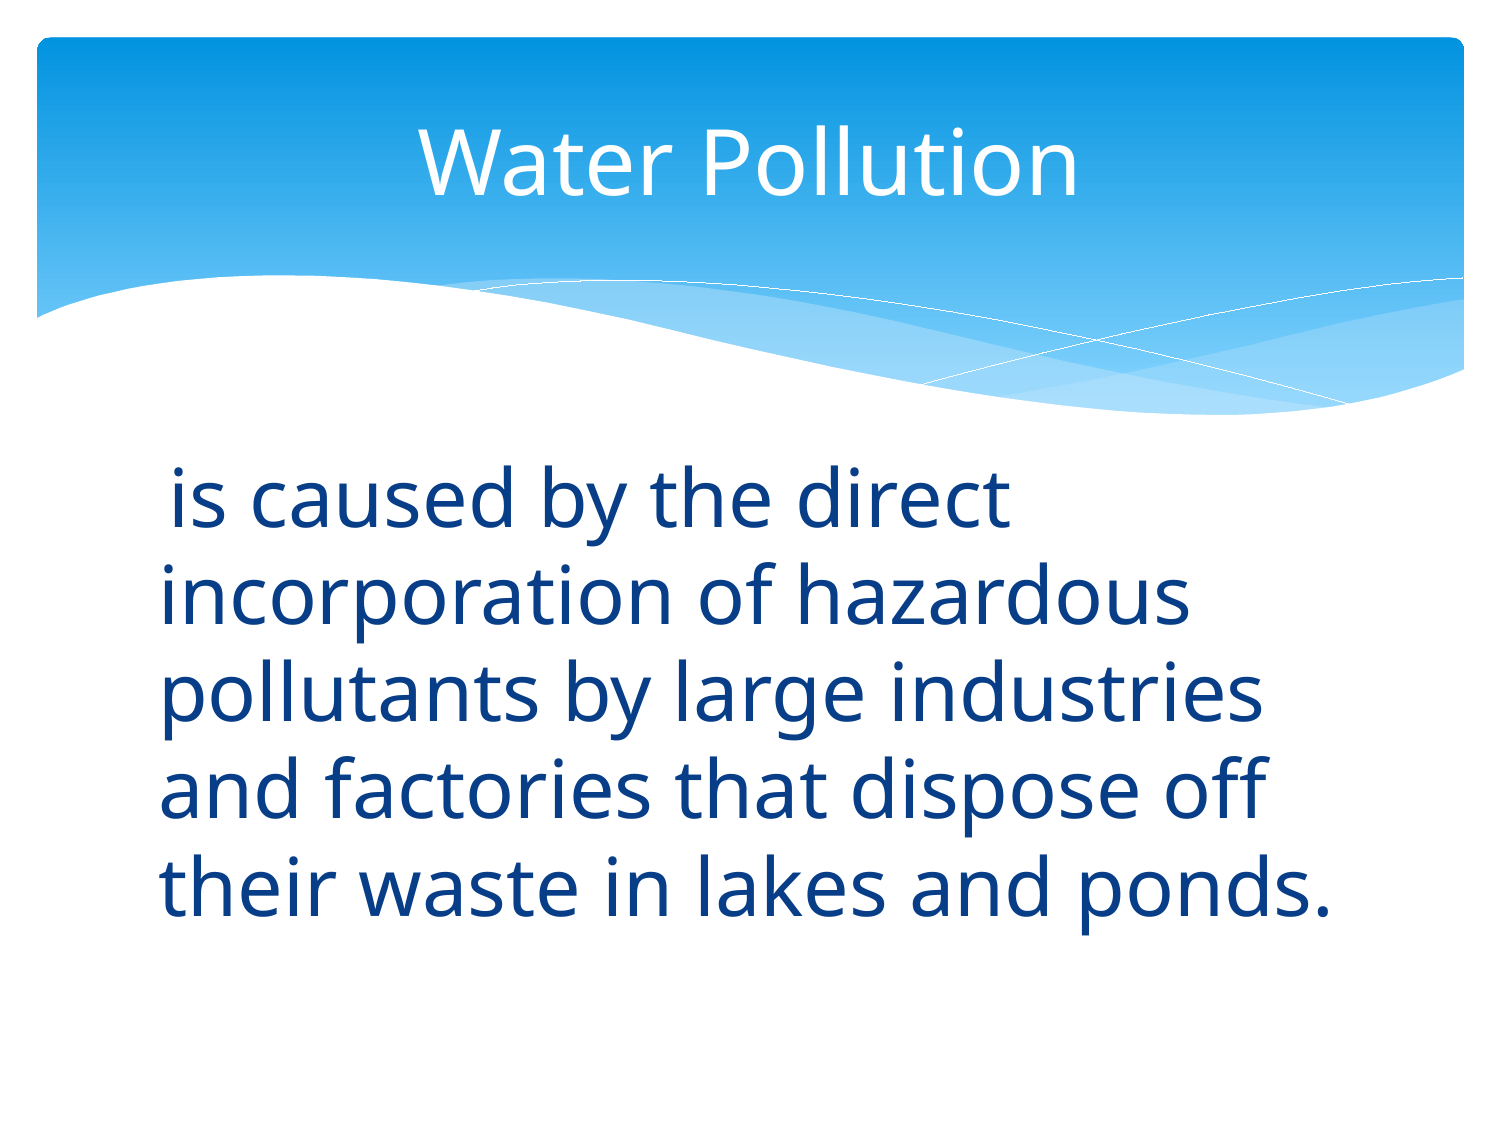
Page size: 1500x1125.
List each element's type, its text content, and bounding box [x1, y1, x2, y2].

title Water Pollution [75, 55, 1425, 261]
list is caused by the direct incorporation of hazardous pollutants by large industries and factories that dispose off their waste in lakes and ponds. [143, 438, 1359, 1005]
